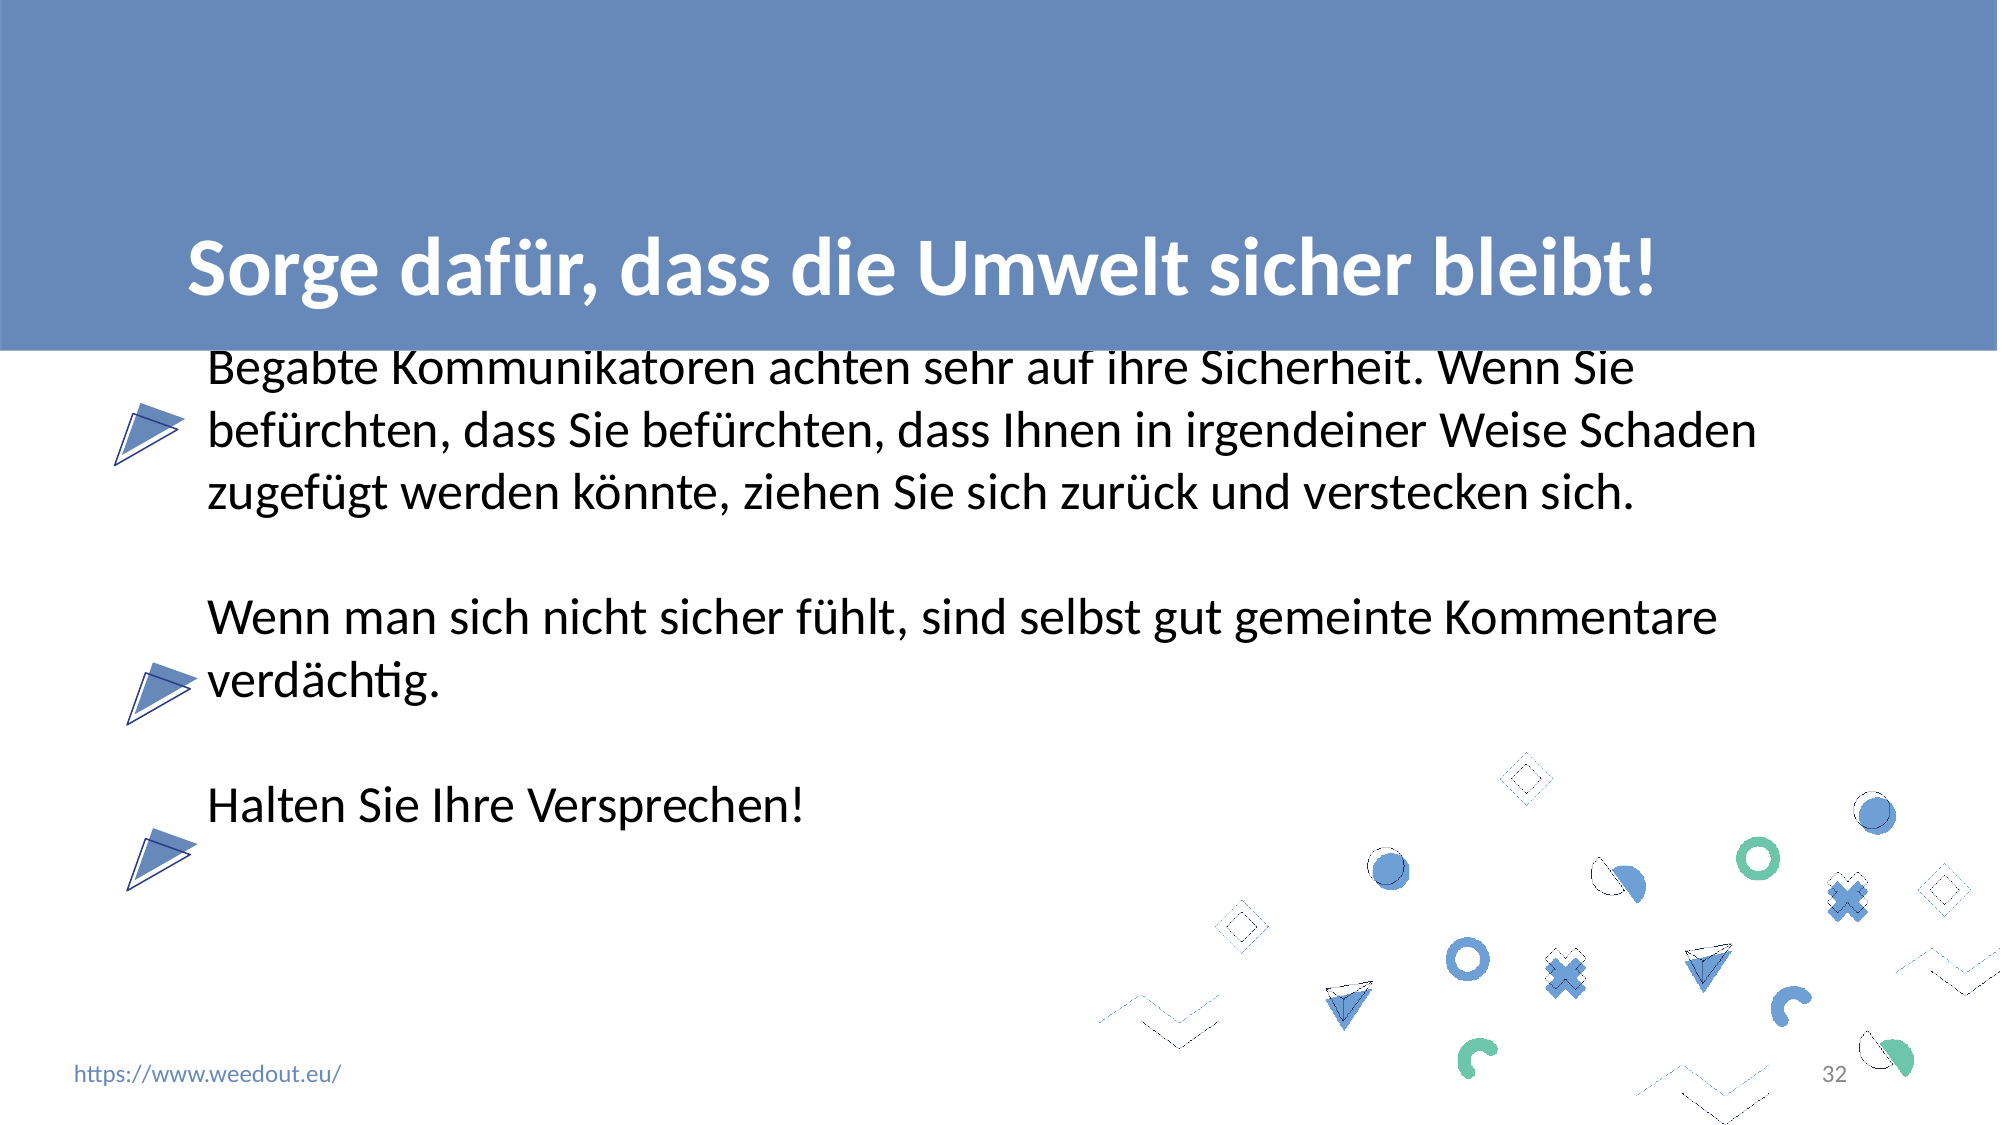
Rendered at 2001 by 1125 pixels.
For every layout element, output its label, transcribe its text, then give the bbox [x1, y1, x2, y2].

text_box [126, 827, 198, 907]
list Begabte Kommunikatoren achten sehr auf ihre Sicherheit. Wenn Sie befürchten, dass Sie befürchten, dass Ihnen in irgendeiner Weise Schaden zugefügt werden könnte, ziehen Sie sich zurück und verstecken sich. Wenn man sich nicht sicher fühlt, sind selbst gut gemeinte Kommentare verdächtig. Halten Sie Ihre Versprechen! [192, 362, 1779, 959]
text_box https://www.weedout.eu/ [58, 1049, 508, 1095]
picture [1087, 751, 2000, 1125]
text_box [114, 402, 186, 482]
picture [0, 0, 2000, 352]
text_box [126, 662, 198, 742]
